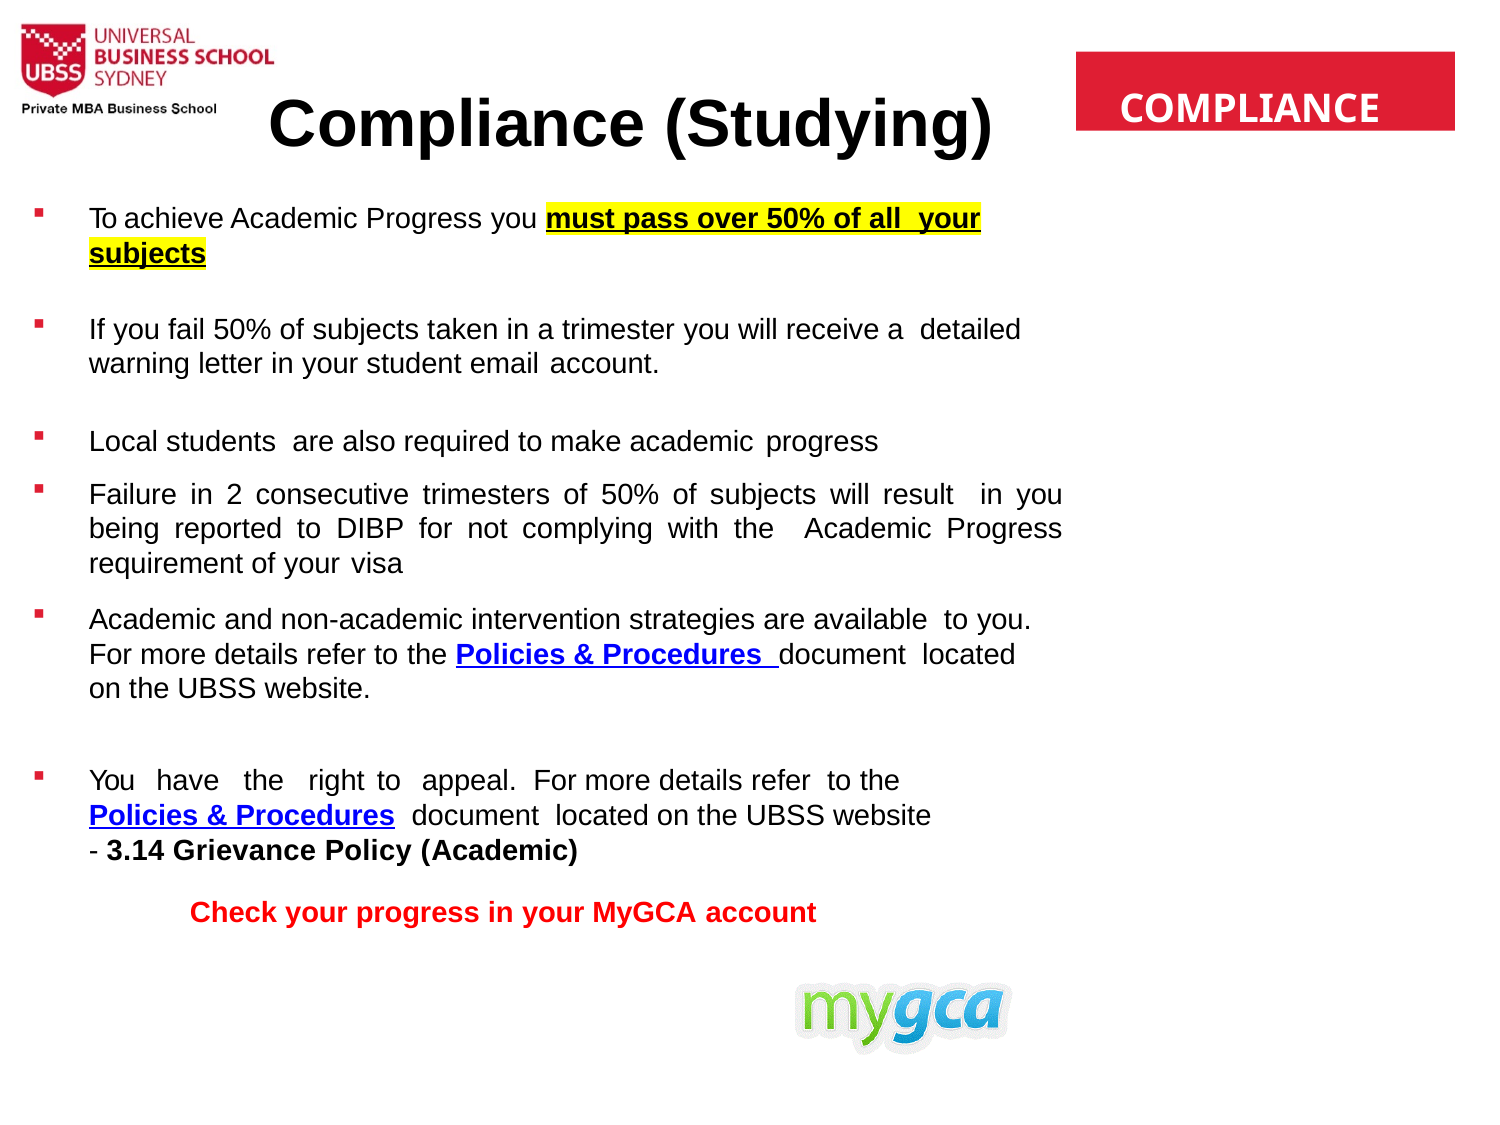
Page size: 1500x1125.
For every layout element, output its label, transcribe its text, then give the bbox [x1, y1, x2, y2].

text_box If you fail 50% of subjects taken in a trimester you will receive a detailed warning letter in your student email account. [30, 274, 1064, 380]
text_box Local students are also required to make academic progress [30, 387, 994, 458]
text_box Failure in 2 consecutive trimesters of 50% of subjects will result in you being reported to DIBP for not complying with the Academic Progress requirement of your visa [30, 474, 1064, 580]
text_box You have the right to appeal. For more details refer to the Policies & Procedures document located on the UBSS website - 3.14 Grievance Policy (Academic) Check your progress in your MyGCA account [30, 761, 975, 929]
text_box To achieve Academic Progress you must pass over 50% of all your subjects [30, 164, 1064, 270]
text_box [785, 969, 1021, 1063]
title Compliance (Studying) [45, 51, 1455, 268]
text_box Academic and non-academic intervention strategies are available to you. For more details refer to the Policies & Procedures document located on the UBSS website. [30, 599, 1054, 745]
picture [3, 11, 291, 126]
